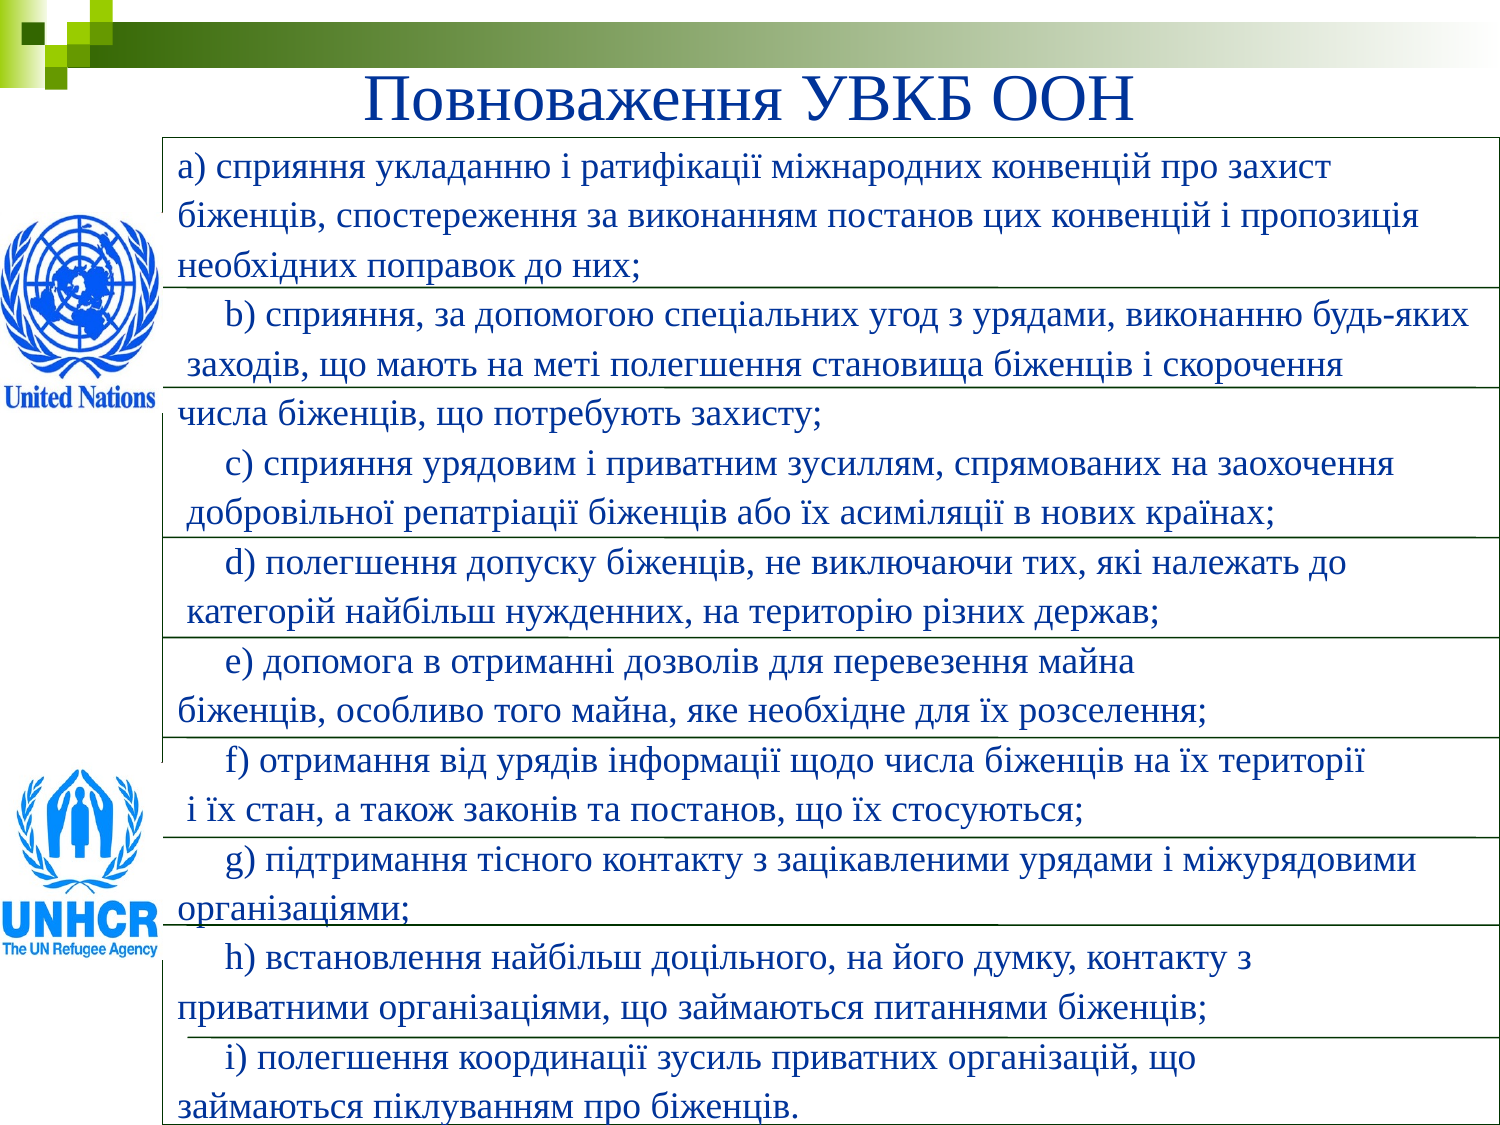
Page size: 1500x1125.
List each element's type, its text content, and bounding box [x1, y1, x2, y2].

text_box а) сприяння укладанню і ратифікації міжнародних конвенцій про захист біженців, спостереження за виконанням постанов цих конвенцій і пропозиція необхідних поправок до них; b) сприяння, за допомогою спеціальних угод з урядами, виконанню будь-яких заходів, що мають на меті полегшення становища біженців і скорочення числа біженців, що потребують захисту; с) сприяння урядовим і приватним зусиллям, спрямованих на заохочення добровільної репатріації біженців або їх асиміляції в нових країнах; d) полегшення допуску біженців, не виключаючи тих, які належать до категорій найбільш нужденних, на територію різних держав; е) допомога в отриманні дозволів для перевезення майна біженців, особливо того майна, яке необхідне для їх розселення; f) отримання від урядів інформації щодо числа біженців на їх території і їх стан, а також законів та постанов, що їх стосуються; g) підтримання тісного контакту з зацікавленими урядами і міжурядовими організаціями; h) встановлення найбільш доцільного, на його думку, контакту з приватними організаціями, що займаються питаннями біженців; і) полегшення координації зусиль приватних організацій, що займаються піклуванням про біженців. [162, 738, 1500, 837]
text_box а) сприяння укладанню і ратифікації міжнародних конвенцій про захист біженців, спостереження за виконанням постанов цих конвенцій і пропозиція необхідних поправок до них; b) сприяння, за допомогою спеціальних угод з урядами, виконанню будь-яких заходів, що мають на меті полегшення становища біженців і скорочення числа біженців, що потребують захисту; с) сприяння урядовим і приватним зусиллям, спрямованих на заохочення добровільної репатріації біженців або їх асиміляції в нових країнах; d) полегшення допуску біженців, не виключаючи тих, які належать до категорій найбільш нужденних, на територію різних держав; е) допомога в отриманні дозволів для перевезення майна біженців, особливо того майна, яке необхідне для їх розселення; f) отримання від урядів інформації щодо числа біженців на їх території і їх стан, а також законів та постанов, що їх стосуються; g) підтримання тісного контакту з зацікавленими урядами і міжурядовими організаціями; h) встановлення найбільш доцільного, на його думку, контакту з приватними організаціями, що займаються питаннями біженців; і) полегшення координації зусиль приватних організацій, що займаються піклуванням про біженців. [162, 388, 1500, 537]
text_box а) сприяння укладанню і ратифікації міжнародних конвенцій про захист біженців, спостереження за виконанням постанов цих конвенцій і пропозиція необхідних поправок до них; b) сприяння, за допомогою спеціальних угод з урядами, виконанню будь-яких заходів, що мають на меті полегшення становища біженців і скорочення числа біженців, що потребують захисту; с) сприяння урядовим і приватним зусиллям, спрямованих на заохочення добровільної репатріації біженців або їх асиміляції в нових країнах; d) полегшення допуску біженців, не виключаючи тих, які належать до категорій найбільш нужденних, на територію різних держав; е) допомога в отриманні дозволів для перевезення майна біженців, особливо того майна, яке необхідне для їх розселення; f) отримання від урядів інформації щодо числа біженців на їх території і їх стан, а також законів та постанов, що їх стосуються; g) підтримання тісного контакту з зацікавленими урядами і міжурядовими організаціями; h) встановлення найбільш доцільного, на його думку, контакту з приватними організаціями, що займаються питаннями біженців; і) полегшення координації зусиль приватних організацій, що займаються піклуванням про біженців. [166, 288, 1500, 387]
text_box а) сприяння укладанню і ратифікації міжнародних конвенцій про захист біженців, спостереження за виконанням постанов цих конвенцій і пропозиція необхідних поправок до них; b) сприяння, за допомогою спеціальних угод з урядами, виконанню будь-яких заходів, що мають на меті полегшення становища біженців і скорочення числа біженців, що потребують захисту; с) сприяння урядовим і приватним зусиллям, спрямованих на заохочення добровільної репатріації біженців або їх асиміляції в нових країнах; d) полегшення допуску біженців, не виключаючи тих, які належать до категорій найбільш нужденних, на територію різних держав; е) допомога в отриманні дозволів для перевезення майна біженців, особливо того майна, яке необхідне для їх розселення; f) отримання від урядів інформації щодо числа біженців на їх території і їх стан, а також законів та постанов, що їх стосуються; g) підтримання тісного контакту з зацікавленими урядами і міжурядовими організаціями; h) встановлення найбільш доцільного, на його думку, контакту з приватними організаціями, що займаються питаннями біженців; і) полегшення координації зусиль приватних організацій, що займаються піклуванням про біженців. [162, 538, 1500, 637]
picture [0, 762, 163, 960]
title Повноваження УВКБ ООН [75, 50, 1425, 138]
picture [0, 212, 163, 413]
text_box а) сприяння укладанню і ратифікації міжнародних конвенцій про захист біженців, спостереження за виконанням постанов цих конвенцій і пропозиція необхідних поправок до них; b) сприяння, за допомогою спеціальних угод з урядами, виконанню будь-яких заходів, що мають на меті полегшення становища біженців і скорочення числа біженців, що потребують захисту; с) сприяння урядовим і приватним зусиллям, спрямованих на заохочення добровільної репатріації біженців або їх асиміляції в нових країнах; d) полегшення допуску біженців, не виключаючи тих, які належать до категорій найбільш нужденних, на територію різних держав; е) допомога в отриманні дозволів для перевезення майна біженців, особливо того майна, яке необхідне для їх розселення; f) отримання від урядів інформації щодо числа біженців на їх території і їх стан, а також законів та постанов, що їх стосуються; g) підтримання тісного контакту з зацікавленими урядами і міжурядовими організаціями; h) встановлення найбільш доцільного, на його думку, контакту з приватними організаціями, що займаються питаннями біженців; і) полегшення координації зусиль приватних організацій, що займаються піклуванням про біженців. [162, 638, 1500, 737]
text_box а) сприяння укладанню і ратифікації міжнародних конвенцій про захист біженців, спостереження за виконанням постанов цих конвенцій і пропозиція необхідних поправок до них; b) сприяння, за допомогою спеціальних угод з урядами, виконанню будь-яких заходів, що мають на меті полегшення становища біженців і скорочення числа біженців, що потребують захисту; с) сприяння урядовим і приватним зусиллям, спрямованих на заохочення добровільної репатріації біженців або їх асиміляції в нових країнах; d) полегшення допуску біженців, не виключаючи тих, які належать до категорій найбільш нужденних, на територію різних держав; е) допомога в отриманні дозволів для перевезення майна біженців, особливо того майна, яке необхідне для їх розселення; f) отримання від урядів інформації щодо числа біженців на їх території і їх стан, а також законів та постанов, що їх стосуються; g) підтримання тісного контакту з зацікавленими урядами і міжурядовими організаціями; h) встановлення найбільш доцільного, на його думку, контакту з приватними організаціями, що займаються питаннями біженців; і) полегшення координації зусиль приватних організацій, що займаються піклуванням про біженців. [162, 838, 1500, 1125]
text_box а) сприяння укладанню і ратифікації міжнародних конвенцій про захист біженців, спостереження за виконанням постанов цих конвенцій і пропозиція необхідних поправок до них; b) сприяння, за допомогою спеціальних угод з урядами, виконанню будь-яких заходів, що мають на меті полегшення становища біженців і скорочення числа біженців, що потребують захисту; с) сприяння урядовим і приватним зусиллям, спрямованих на заохочення добровільної репатріації біженців або їх асиміляції в нових країнах; d) полегшення допуску біженців, не виключаючи тих, які належать до категорій найбільш нужденних, на територію різних держав; е) допомога в отриманні дозволів для перевезення майна біженців, особливо того майна, яке необхідне для їх розселення; f) отримання від урядів інформації щодо числа біженців на їх території і їх стан, а також законів та постанов, що їх стосуються; g) підтримання тісного контакту з зацікавленими урядами і міжурядовими організаціями; h) встановлення найбільш доцільного, на його думку, контакту з приватними організаціями, що займаються питаннями біженців; і) полегшення координації зусиль приватних організацій, що займаються піклуванням про біженців. [162, 137, 1500, 287]
